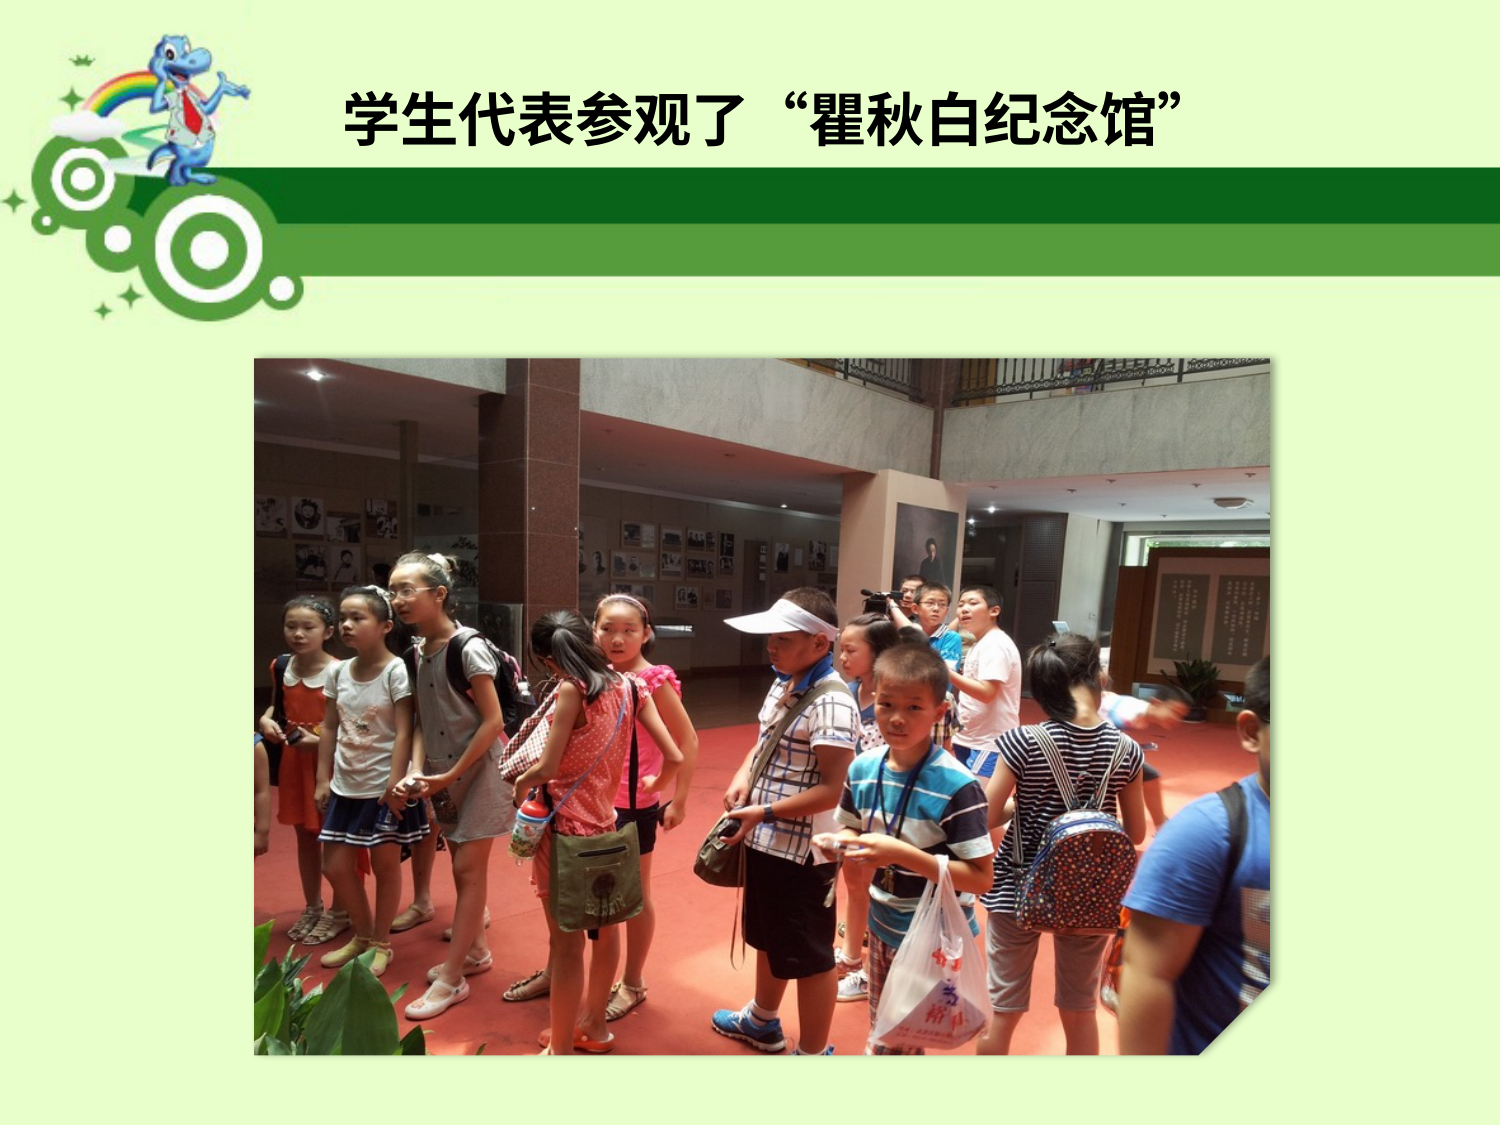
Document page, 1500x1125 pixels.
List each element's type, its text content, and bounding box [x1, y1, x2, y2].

text_box 学生代表参观了“瞿秋白纪念馆” [327, 75, 1232, 161]
text_box [251, 356, 1273, 1058]
picture [0, 0, 1500, 1125]
